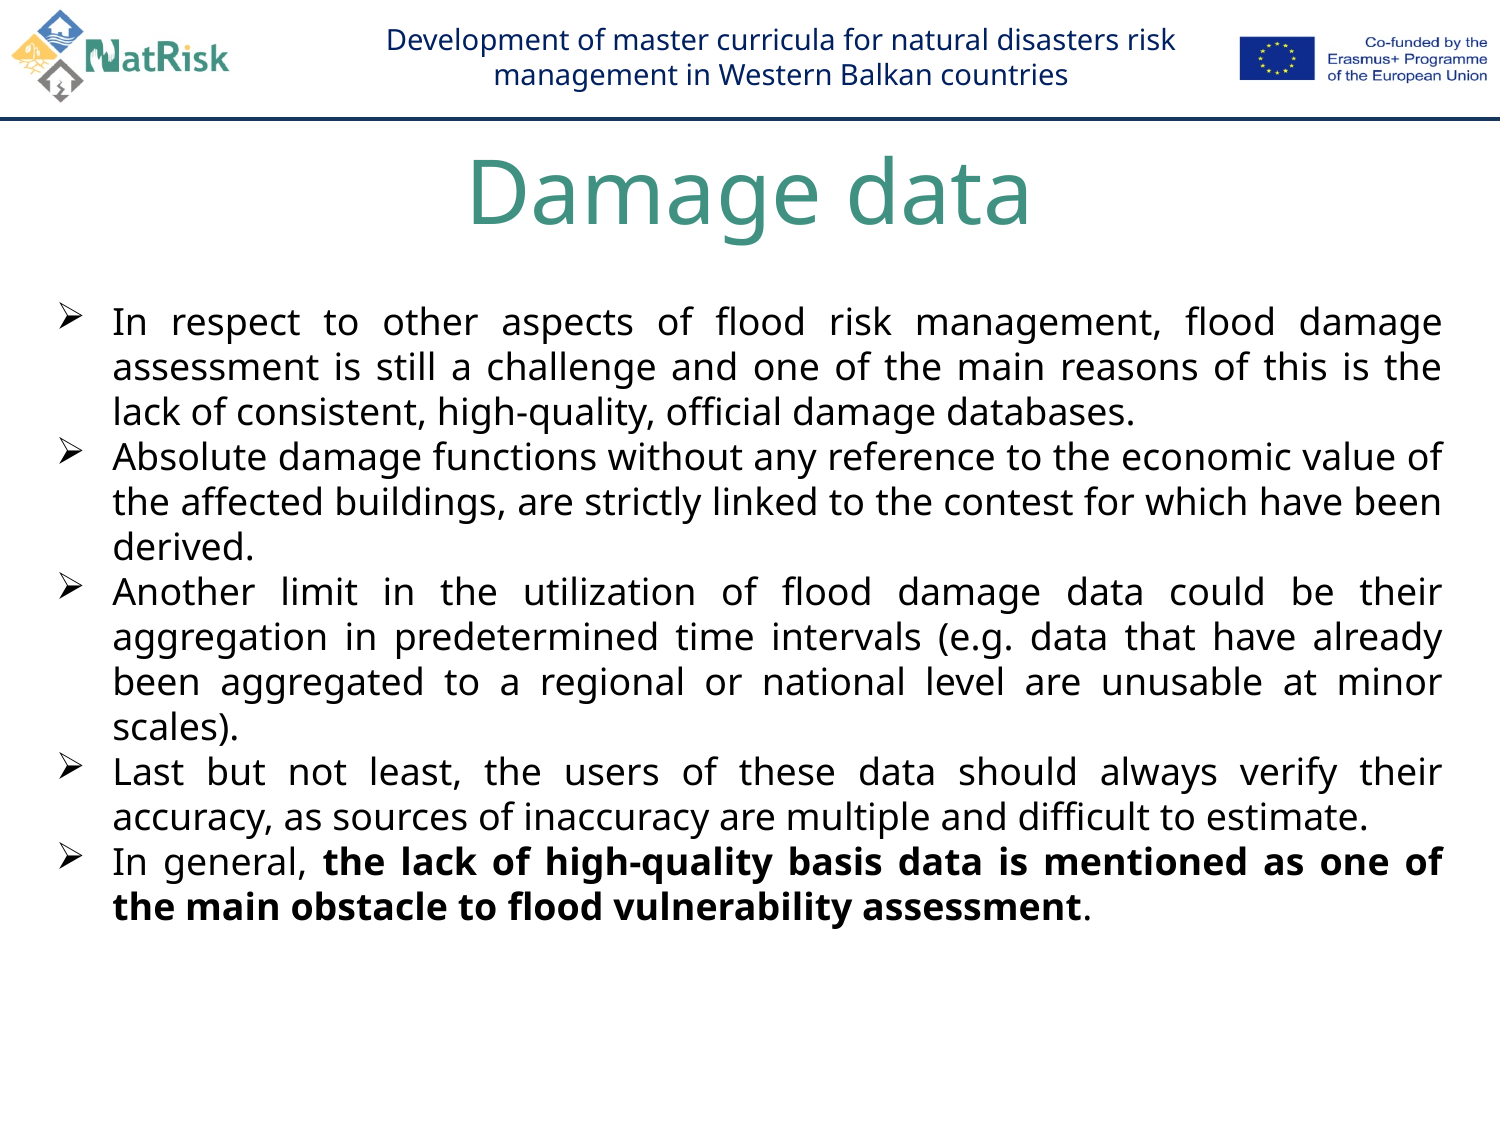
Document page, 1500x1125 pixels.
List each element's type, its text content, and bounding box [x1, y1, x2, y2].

text_box Damage data [74, 128, 1425, 250]
picture [0, 0, 238, 113]
text_box In respect to other aspects of flood risk management, flood damage assessment is still a challenge and one of the main reasons of this is the lack of consistent, high-quality, official damage databases. Absolute damage functions without any reference to the economic value of the affected buildings, are strictly linked to the contest for which have been derived. Another limit in the utilization of flood damage data could be their aggregation in predetermined time intervals (e.g. data that have already been aggregated to a regional or national level are unusable at minor scales). Last but not least, the users of these data should always verify their accuracy, as sources of inaccuracy are multiple and difficult to estimate. In general, the lack of high-quality basis data is mentioned as one of the main obstacle to flood vulnerability assessment. [41, 290, 1459, 936]
text_box Development of master curricula for natural disasters risk management in Western Balkan countries [324, 24, 1223, 88]
picture [1224, 24, 1500, 93]
